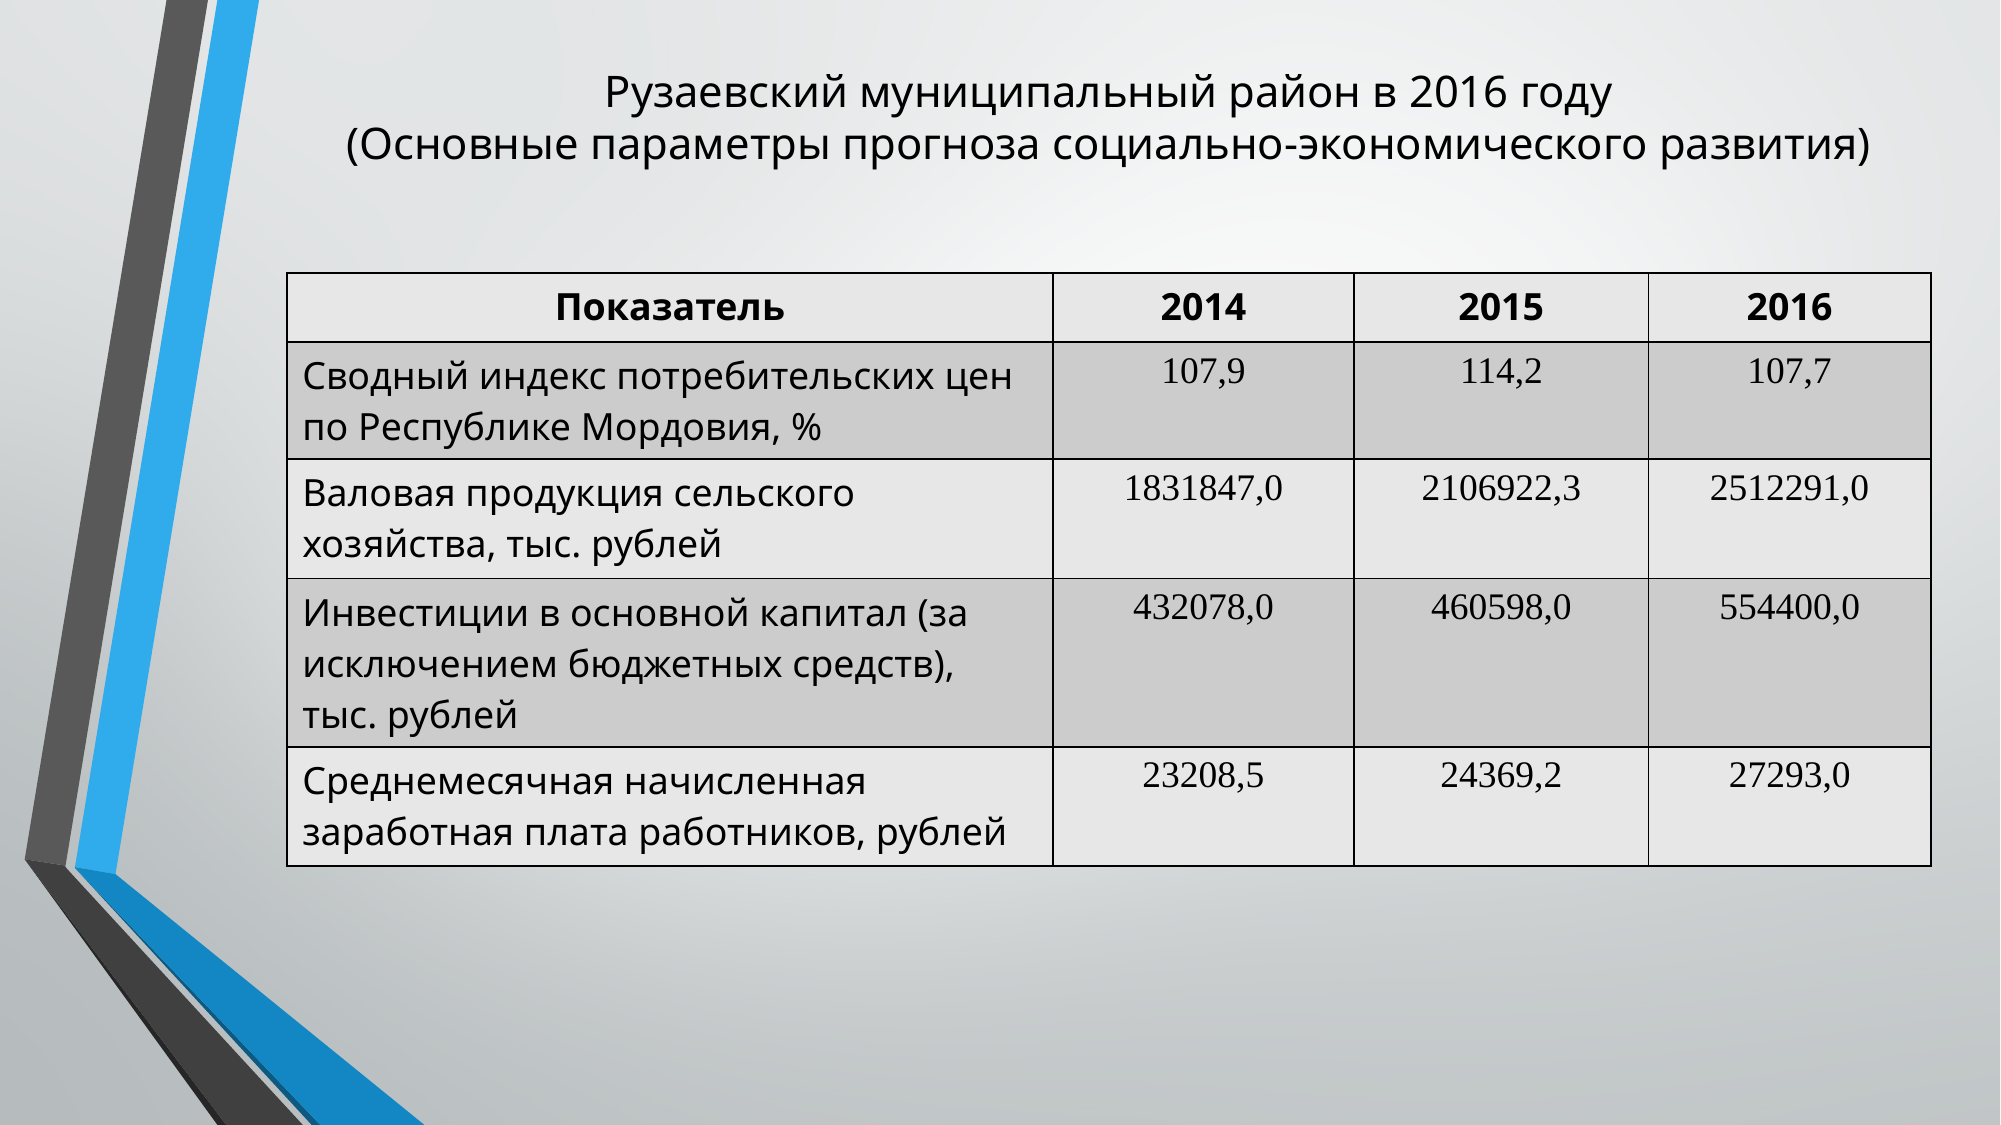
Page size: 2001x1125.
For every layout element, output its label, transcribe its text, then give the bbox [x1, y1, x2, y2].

table_cell Инвестиции в основной капитал (за исключением бюджетных средств), тыс. рублей [288, 579, 1052, 746]
table_cell Сводный индекс потребительских цен по Республике Мордовия, % [288, 343, 1052, 458]
table_cell 432078,0 [1054, 579, 1353, 746]
table_header 2014 [1054, 274, 1353, 341]
table_cell 114,2 [1355, 343, 1648, 458]
table_header Показатель [288, 274, 1052, 341]
table_cell 24369,2 [1355, 748, 1648, 865]
table_cell 107,7 [1649, 343, 1930, 458]
table_cell 2512291,0 [1649, 460, 1930, 578]
table_cell 27293,0 [1649, 748, 1930, 865]
table_cell 554400,0 [1649, 579, 1930, 746]
table_cell 1831847,0 [1054, 460, 1353, 578]
title Рузаевский муниципальный район в 2016 году (Основные параметры прогноза социально-экономического развития) [287, 40, 1931, 193]
table_cell 23208,5 [1054, 748, 1353, 865]
table_cell 107,9 [1054, 343, 1353, 458]
table_header 2015 [1355, 274, 1648, 341]
table_cell 2106922,3 [1355, 460, 1648, 578]
table_cell Валовая продукция сельского хозяйства, тыс. рублей [288, 460, 1052, 578]
table_header 2016 [1649, 274, 1930, 341]
table_cell 460598,0 [1355, 579, 1648, 746]
table_cell Среднемесячная начисленная заработная плата работников, рублей [288, 748, 1052, 865]
